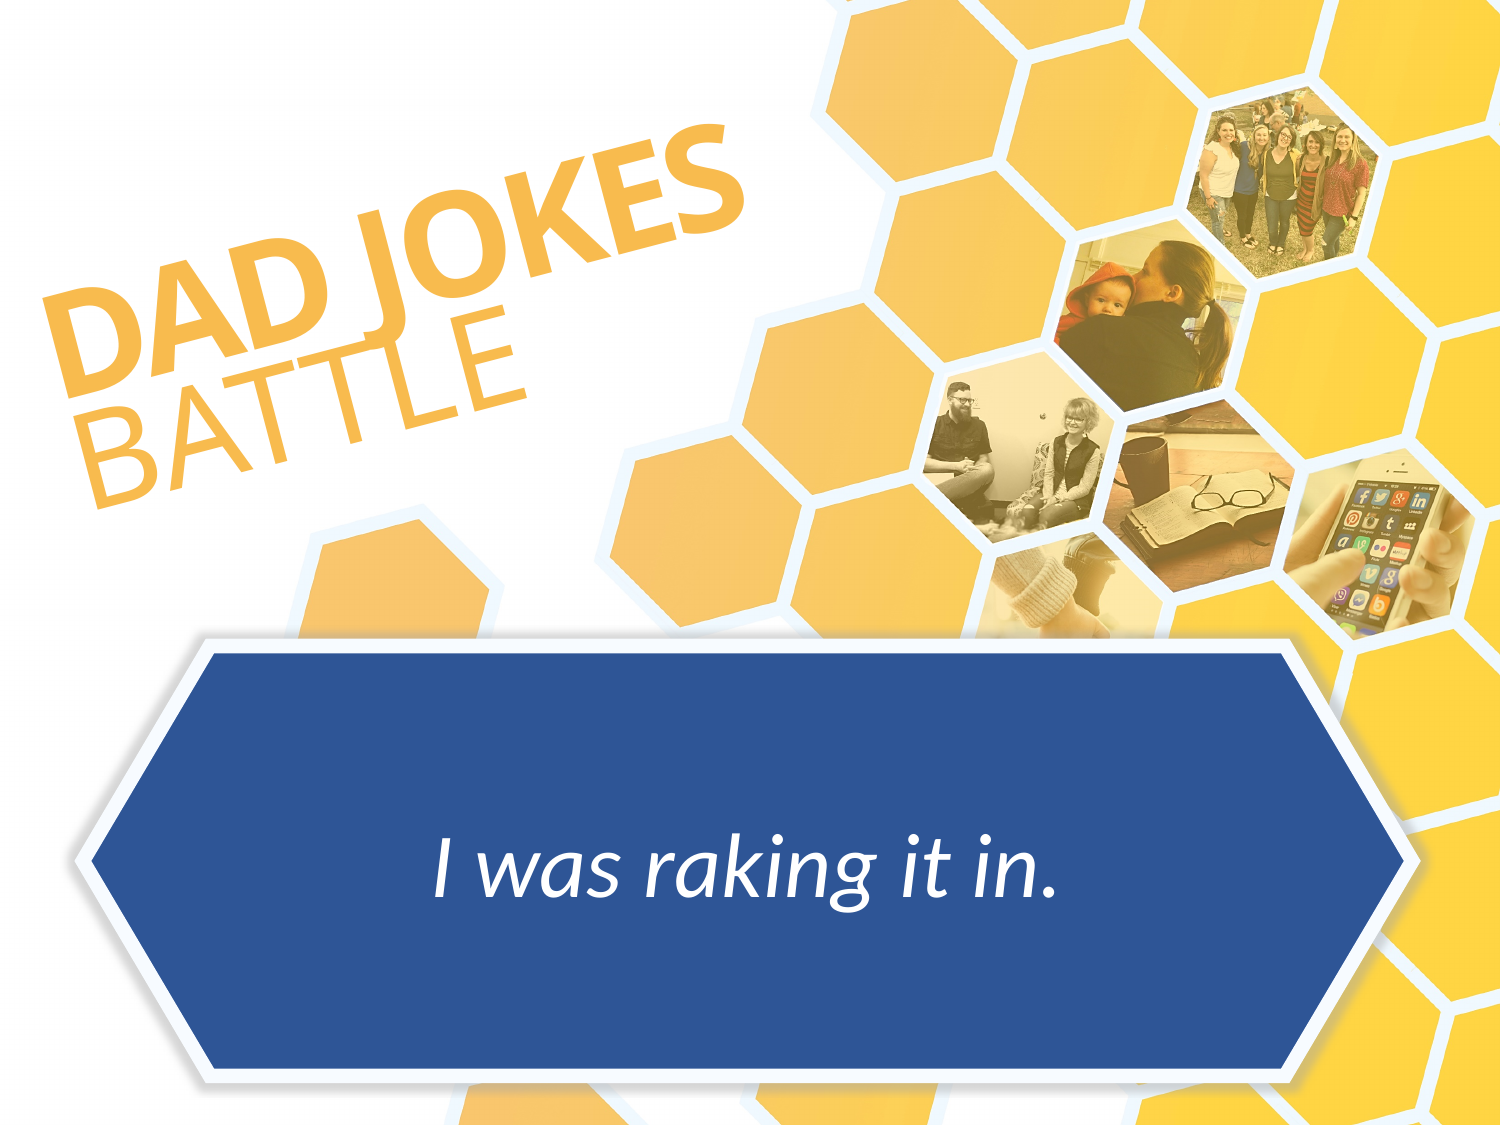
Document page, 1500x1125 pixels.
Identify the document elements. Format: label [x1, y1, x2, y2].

list [0, 0, 1500, 1125]
